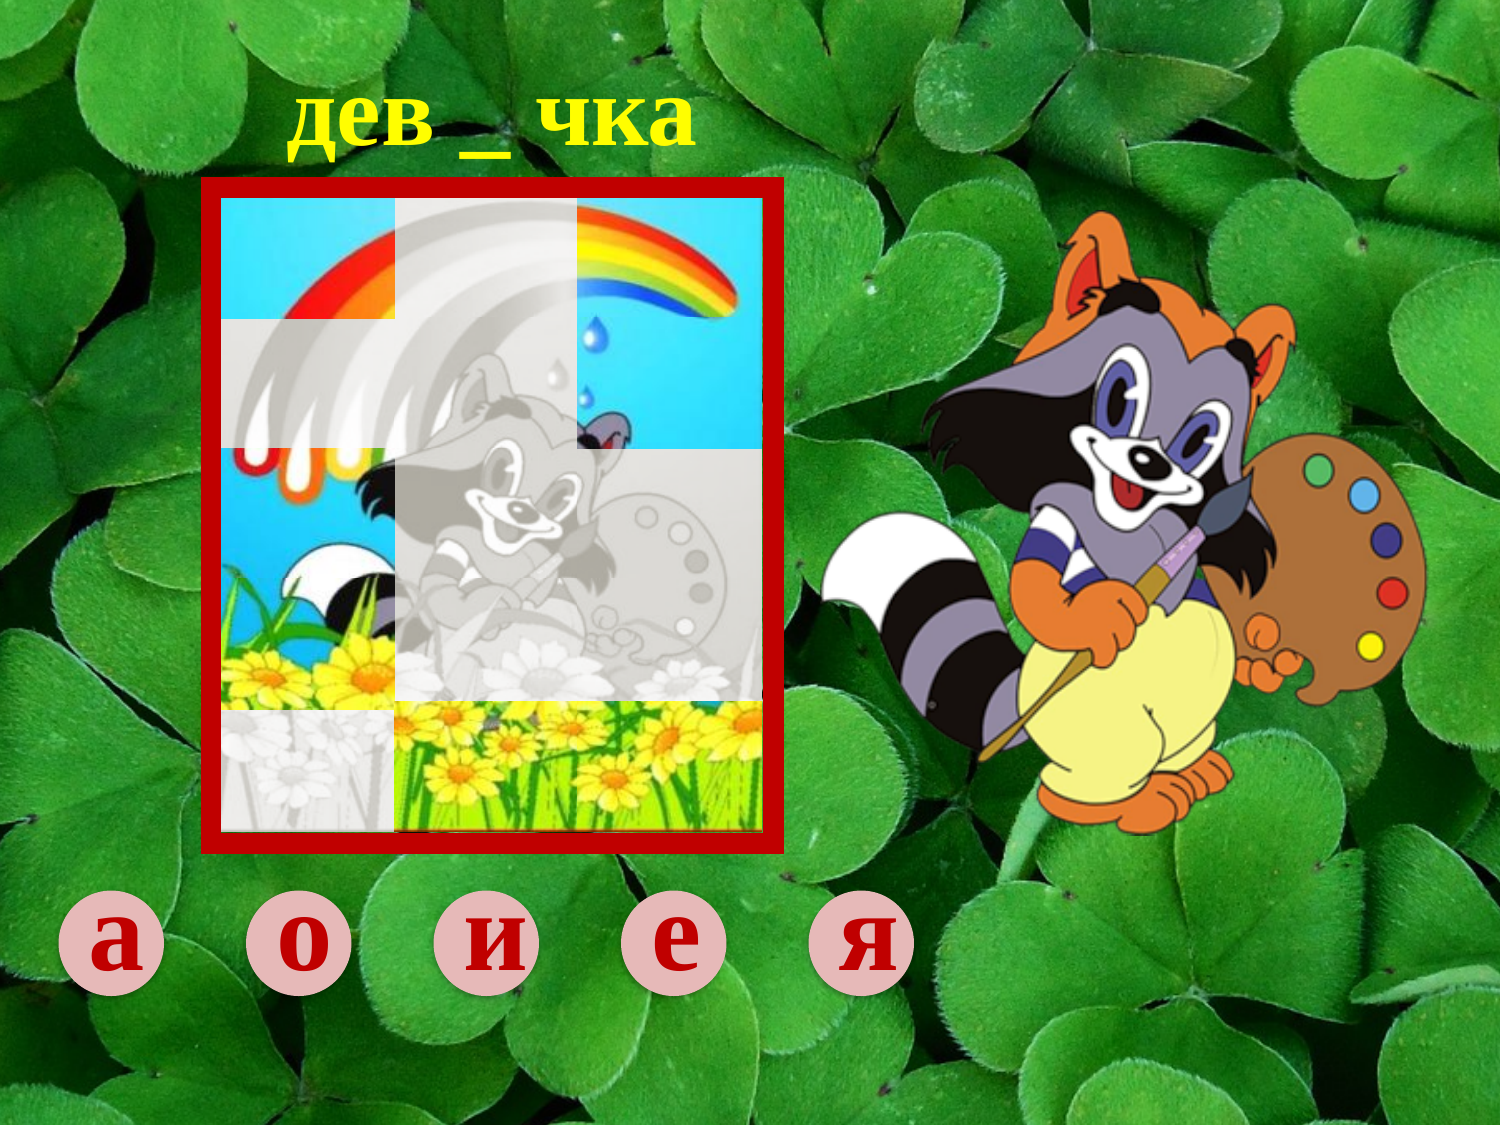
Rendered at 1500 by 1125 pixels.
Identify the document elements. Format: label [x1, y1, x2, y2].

text_box [210, 187, 774, 844]
picture [0, 0, 1500, 1125]
